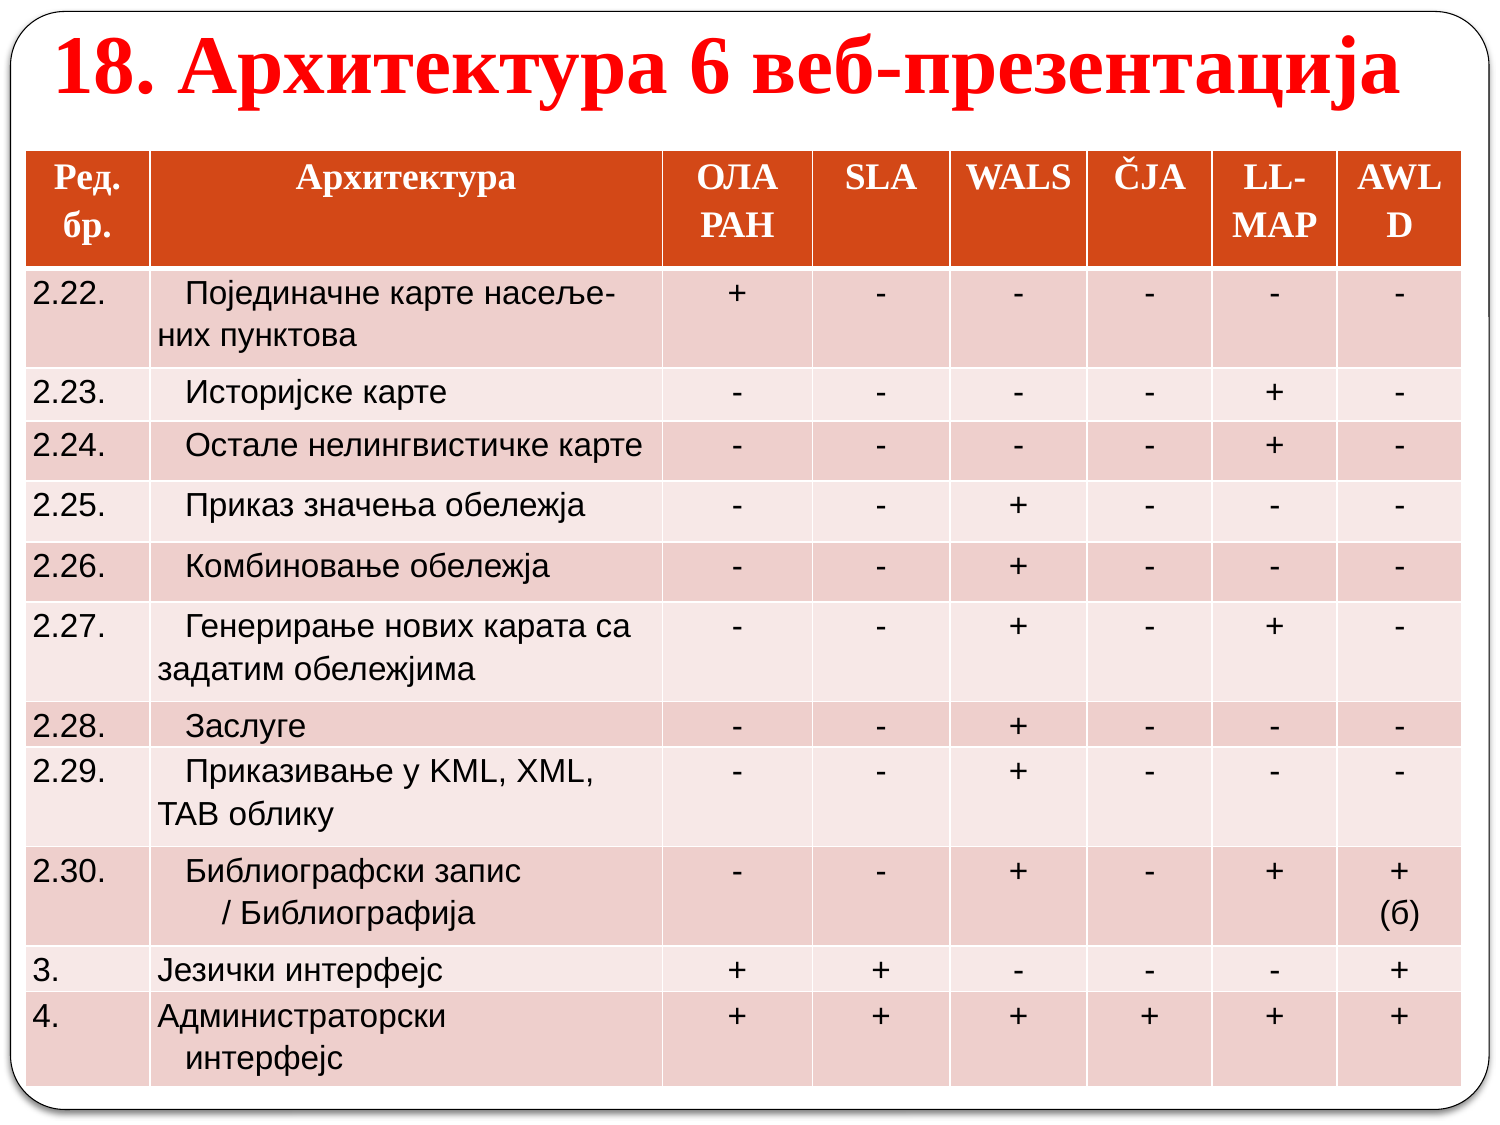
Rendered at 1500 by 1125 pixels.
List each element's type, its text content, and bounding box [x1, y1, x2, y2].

table_cell Остале нелингвистичке карте [151, 422, 662, 480]
table_cell - [1088, 422, 1211, 480]
table_cell Историјске карте [151, 369, 662, 420]
table_cell 2.25. [26, 482, 149, 541]
table_cell - [663, 482, 812, 541]
table_cell - [813, 847, 949, 945]
table_cell + [813, 947, 949, 991]
table_cell - [1088, 748, 1211, 846]
table_cell - [1088, 271, 1211, 367]
table_header Ред. бр. [26, 151, 149, 266]
table_cell + [1213, 369, 1336, 420]
table_cell - [1338, 748, 1461, 846]
table_cell + [663, 271, 812, 367]
table_cell + [951, 992, 1086, 1086]
table_cell 4. [26, 992, 149, 1086]
table_cell Комбиновање обележја [151, 543, 662, 601]
table_cell 2.27. [26, 603, 149, 701]
table_cell - [813, 748, 949, 846]
table_cell 2.30. [26, 847, 149, 945]
table_cell 2.29. [26, 748, 149, 846]
table_cell + [1213, 422, 1336, 480]
table_cell + [951, 482, 1086, 541]
title 18. Архитектура 6 веб-презентација [37, 0, 1450, 125]
table_cell - [1338, 369, 1461, 420]
table_cell - [1338, 603, 1461, 701]
table_cell - [1213, 748, 1336, 846]
table_cell - [663, 543, 812, 601]
table_cell - [813, 369, 949, 420]
table_cell - [1088, 543, 1211, 601]
table_cell + [1213, 992, 1336, 1086]
table_cell 3. [26, 947, 149, 991]
table_cell + [813, 992, 949, 1086]
table_cell + [1213, 847, 1336, 945]
table_cell Генерирање нових карата са задатим обележјима [151, 603, 662, 701]
table_cell - [663, 702, 812, 746]
table_cell - [663, 748, 812, 846]
table_cell - [1088, 482, 1211, 541]
table_cell + [663, 992, 812, 1086]
table_cell - [1088, 369, 1211, 420]
table_cell Језички интерфејс [151, 947, 662, 991]
table_header Архитектура [151, 151, 662, 266]
table_cell - [1338, 482, 1461, 541]
table_header WALS [951, 151, 1086, 266]
table_cell + [663, 947, 812, 991]
table_cell Приказ значења обележја [151, 482, 662, 541]
table_cell 2.23. [26, 369, 149, 420]
table_cell + [951, 702, 1086, 746]
table_cell - [663, 422, 812, 480]
table_cell - [1338, 271, 1461, 367]
table_cell - [813, 543, 949, 601]
table_cell Појединачне карте насеље-них пунктова [151, 271, 662, 367]
table_cell - [1088, 603, 1211, 701]
table_cell - [1213, 271, 1336, 367]
table_cell - [951, 947, 1086, 991]
table_header ОЛА РАН [663, 151, 812, 266]
table_cell - [1088, 847, 1211, 945]
table_cell + [1338, 947, 1461, 991]
table_cell 2.28. [26, 702, 149, 746]
table_cell - [1213, 947, 1336, 991]
table_cell - [1088, 947, 1211, 991]
table_cell - [1338, 422, 1461, 480]
table_cell - [1213, 543, 1336, 601]
table_cell + [1338, 992, 1461, 1086]
table_header SLA [813, 151, 949, 266]
table_header AWLD [1338, 151, 1461, 266]
table_cell - [813, 702, 949, 746]
table_header LL-MAP [1213, 151, 1336, 266]
table_cell - [1338, 543, 1461, 601]
table_cell Администраторски интерфејс [151, 992, 662, 1086]
table_cell - [813, 422, 949, 480]
table_cell - [663, 603, 812, 701]
table_cell Заслуге [151, 702, 662, 746]
table_cell - [951, 369, 1086, 420]
table_cell + [951, 603, 1086, 701]
table_cell + [951, 748, 1086, 846]
table_cell - [1338, 702, 1461, 746]
table_cell + [951, 543, 1086, 601]
table_header ČJA [1088, 151, 1211, 266]
table_cell 2.22. [26, 271, 149, 367]
table_cell - [813, 271, 949, 367]
table_cell + [1088, 992, 1211, 1086]
table_cell 2.24. [26, 422, 149, 480]
table_cell + [1213, 603, 1336, 701]
table_cell - [813, 603, 949, 701]
table_cell Приказивање у KML, XML, TAB облику [151, 748, 662, 846]
table_cell - [951, 271, 1086, 367]
table_cell + [951, 847, 1086, 945]
table_cell - [1213, 702, 1336, 746]
table_cell Библиографски запис / Библиографија [151, 847, 662, 945]
table_cell 2.26. [26, 543, 149, 601]
table_cell - [1213, 482, 1336, 541]
table_cell - [1088, 702, 1211, 746]
table_cell - [663, 369, 812, 420]
table_cell - [663, 847, 812, 945]
table_cell - [951, 422, 1086, 480]
table_cell - [813, 482, 949, 541]
table_cell + (б) [1338, 847, 1461, 945]
